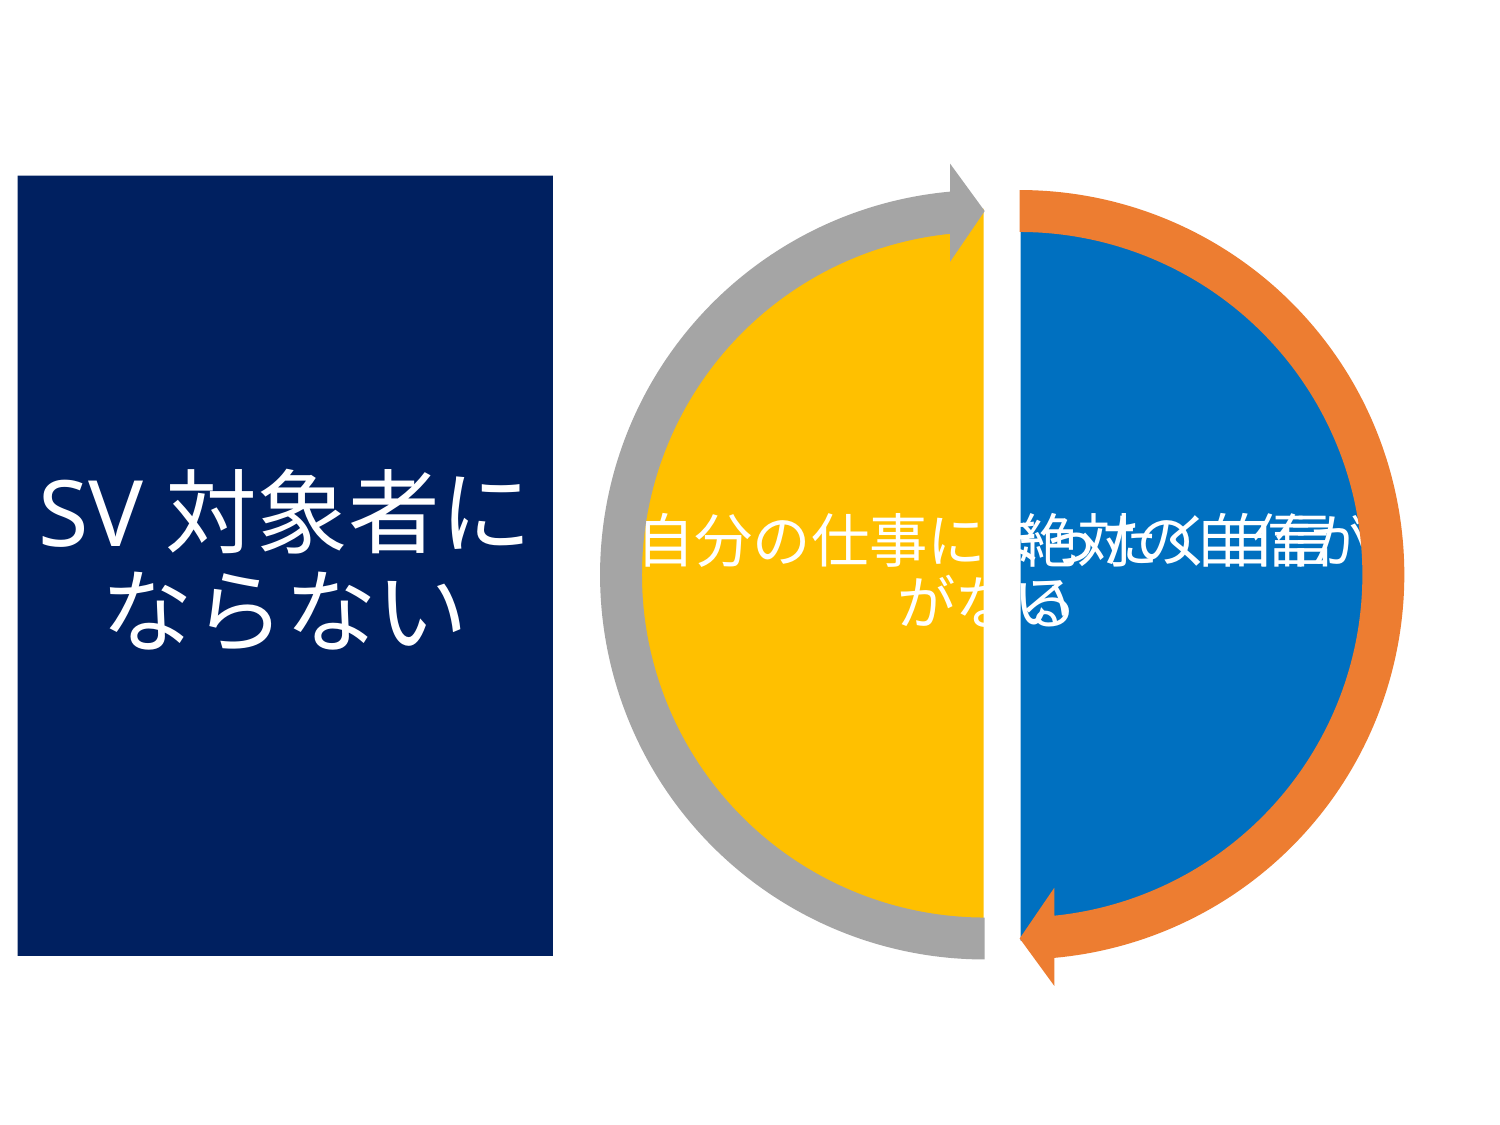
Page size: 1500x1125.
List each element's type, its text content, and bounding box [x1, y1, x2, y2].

title SV対象者に ならない [17, 175, 518, 956]
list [518, 140, 1487, 1015]
